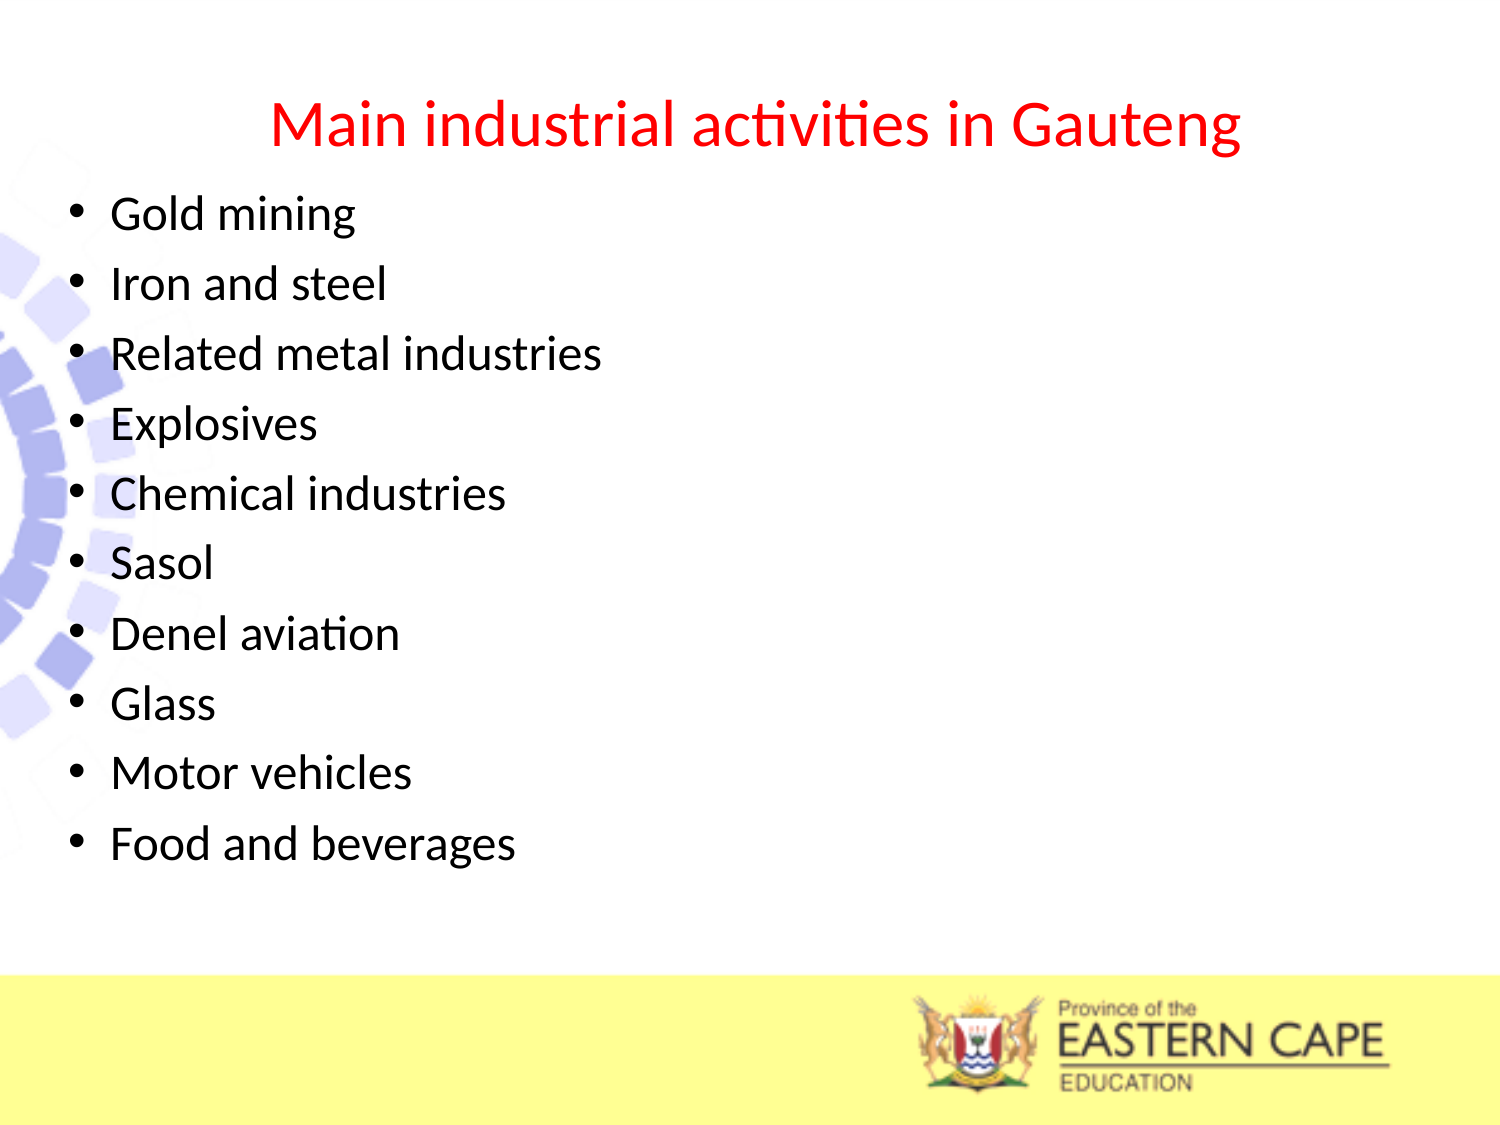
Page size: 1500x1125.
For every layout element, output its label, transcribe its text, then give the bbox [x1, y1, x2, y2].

picture [0, 0, 1500, 1125]
list Gold mining Iron and steel Related metal industries Explosives Chemical industries Sasol Denel aviation Glass Motor vehicles Food and beverages [53, 172, 1424, 1125]
title Main industrial activities in Gauteng [53, 66, 1459, 173]
